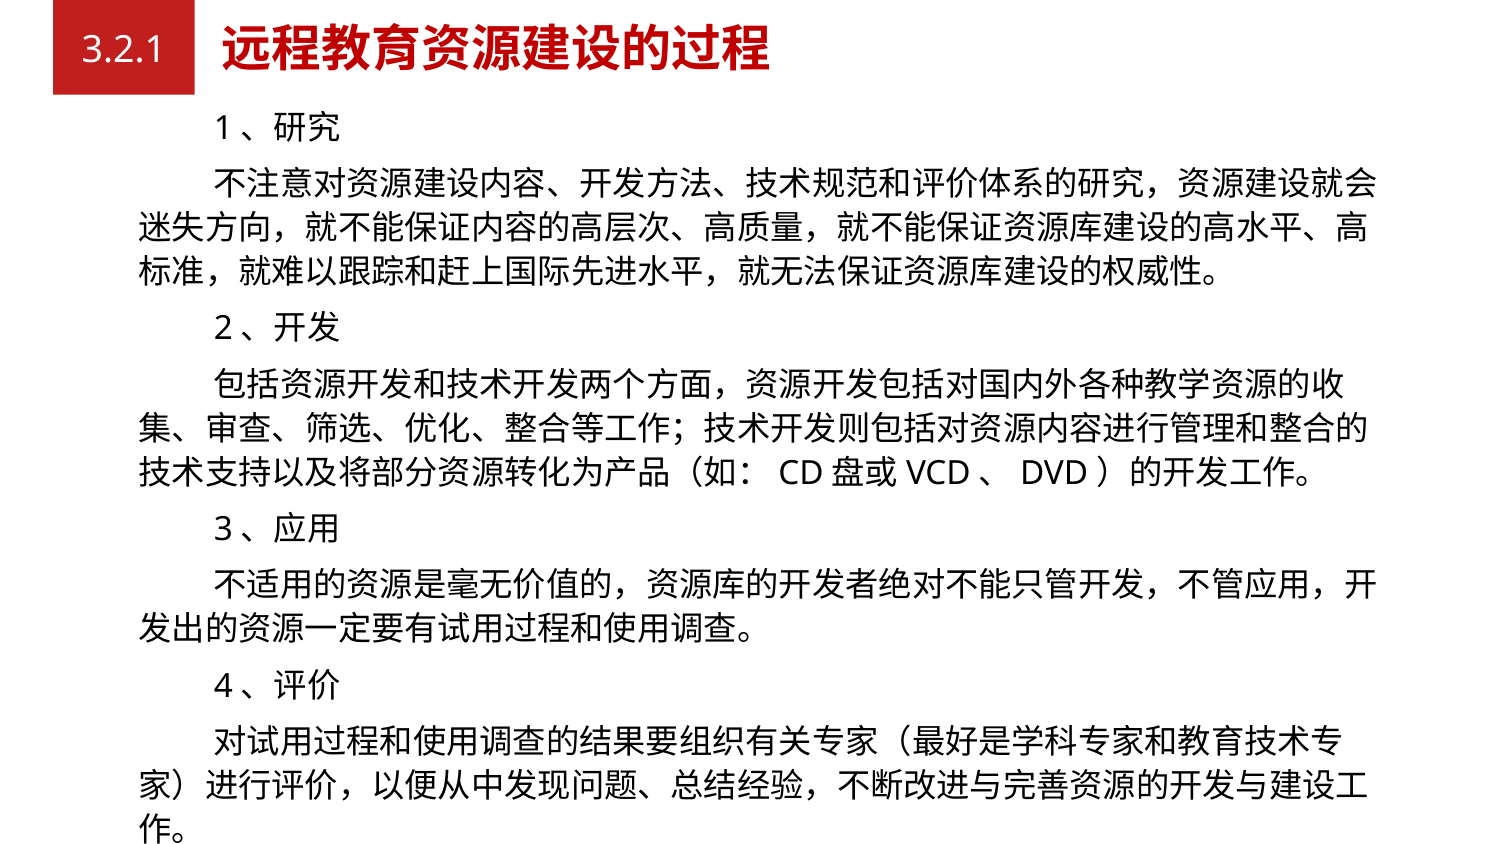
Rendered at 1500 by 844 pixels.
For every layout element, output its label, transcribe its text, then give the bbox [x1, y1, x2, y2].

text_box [52, 0, 1064, 95]
text_box 1、研究 不注意对资源建设内容、开发方法、技术规范和评价体系的研究，资源建设就会迷失方向，就不能保证内容的高层次、高质量，就不能保证资源库建设的高水平、高标准，就难以跟踪和赶上国际先进水平，就无法保证资源库建设的权威性。 2、开发 包括资源开发和技术开发两个方面，资源开发包括对国内外各种教学资源的收集、审查、筛选、优化、整合等工作；技术开发则包括对资源内容进行管理和整合的技术支持以及将部分资源转化为产品（如：CD盘或VCD、DVD）的开发工作。 3、应用 不适用的资源是毫无价值的，资源库的开发者绝对不能只管开发，不管应用，开发出的资源一定要有试用过程和使用调查。 4、评价 对试用过程和使用调查的结果要组织有关专家（最好是学科专家和教育技术专家）进行评价，以便从中发现问题、总结经验，不断改进与完善资源的开发与建设工作。 [123, 94, 1399, 777]
